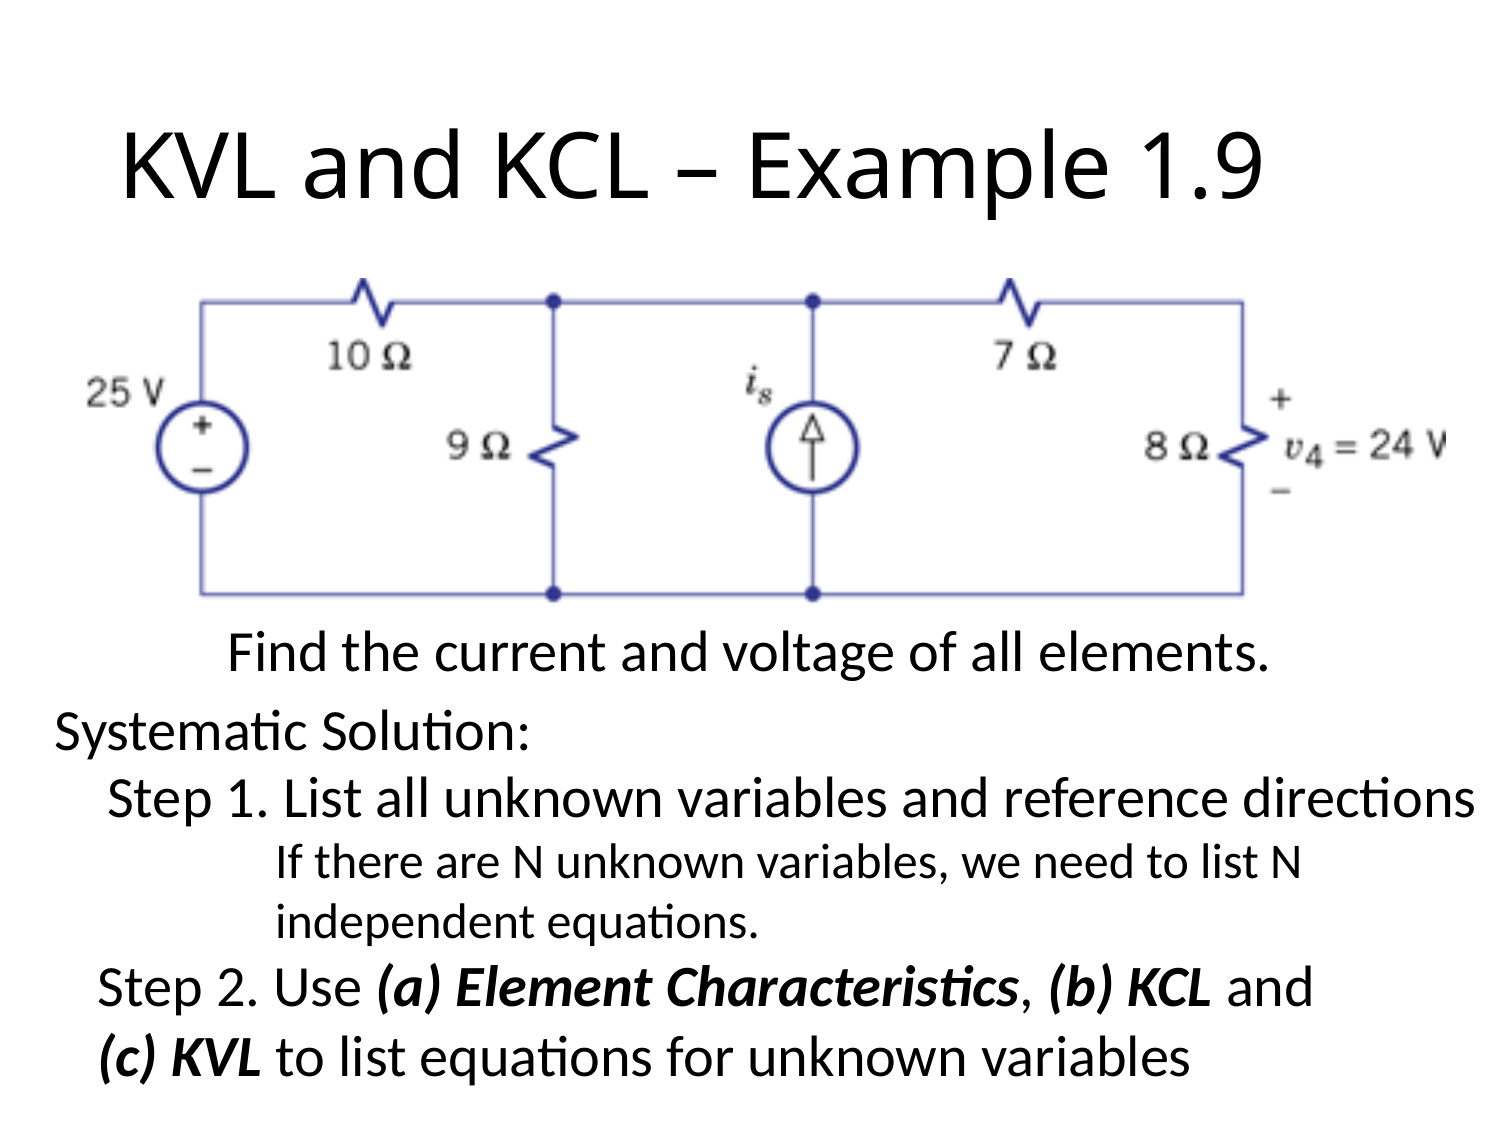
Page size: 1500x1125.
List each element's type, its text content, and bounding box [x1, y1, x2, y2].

picture [86, 278, 1446, 606]
text_box Step 2. Use (a) Element Characteristics, (b) KCL and (c) KVL to list equations for unknown variables [82, 940, 1388, 1095]
text_box Step 1. List all unknown variables and reference directions [92, 751, 1492, 836]
title KVL and KCL – Example 1.9 [103, 59, 1397, 278]
text_box If there are N unknown variables, we need to list N independent equations. [260, 820, 1398, 956]
text_box Systematic Solution: [40, 684, 547, 770]
text_box Find the current and voltage of all elements. [212, 606, 1288, 691]
